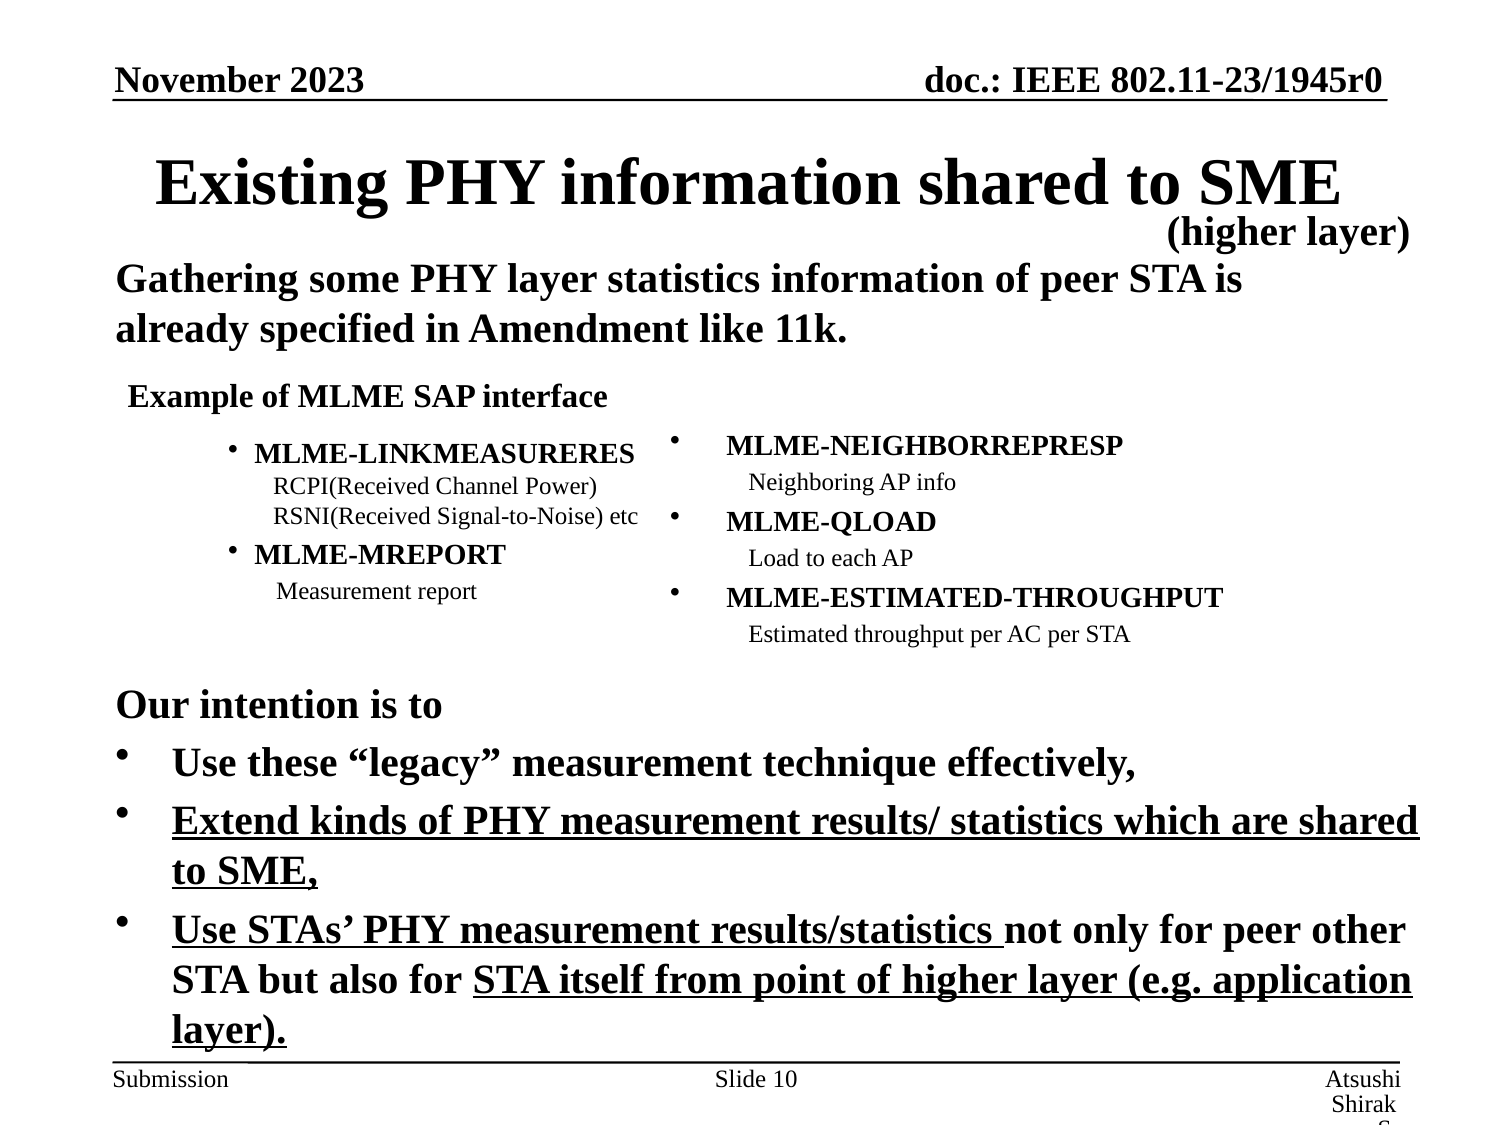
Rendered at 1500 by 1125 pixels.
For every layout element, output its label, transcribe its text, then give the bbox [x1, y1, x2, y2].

text_box (higher layer) [1151, 196, 1433, 268]
text_box MLME-NEIGHBORREPRESP Neighboring AP info MLME-QLOAD Load to each AP MLME-ESTIMATED-THROUGHPUT Estimated throughput per AC per STA [655, 418, 1388, 668]
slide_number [114, 54, 368, 90]
text_box Gathering some PHY layer statistics information of peer STA is already specified in Amendment like 11k. [100, 243, 1376, 366]
text_box Our intention is to Use these “legacy” measurement technique effectively, Extend kinds of PHY measurement results/ statistics which are shared to SME, Use STAs’ PHY measurement results/statistics not only for peer other STA but also for STA itself from point of higher layer (e.g. application layer). [100, 668, 1459, 1013]
text_box Example of MLME SAP interface [112, 366, 730, 420]
title Existing PHY information shared to SME [112, 90, 1388, 243]
slide_number Slide 10 [712, 1062, 800, 1093]
footer Atsushi Shirakawa, Sharp Corporation [1325, 1062, 1402, 1093]
text_box MLME-LINKMEASURERES RCPI(Received Channel Power) RSNI(Received Signal-to-Noise) etc MLME-MREPORT Measurement report [183, 427, 655, 668]
